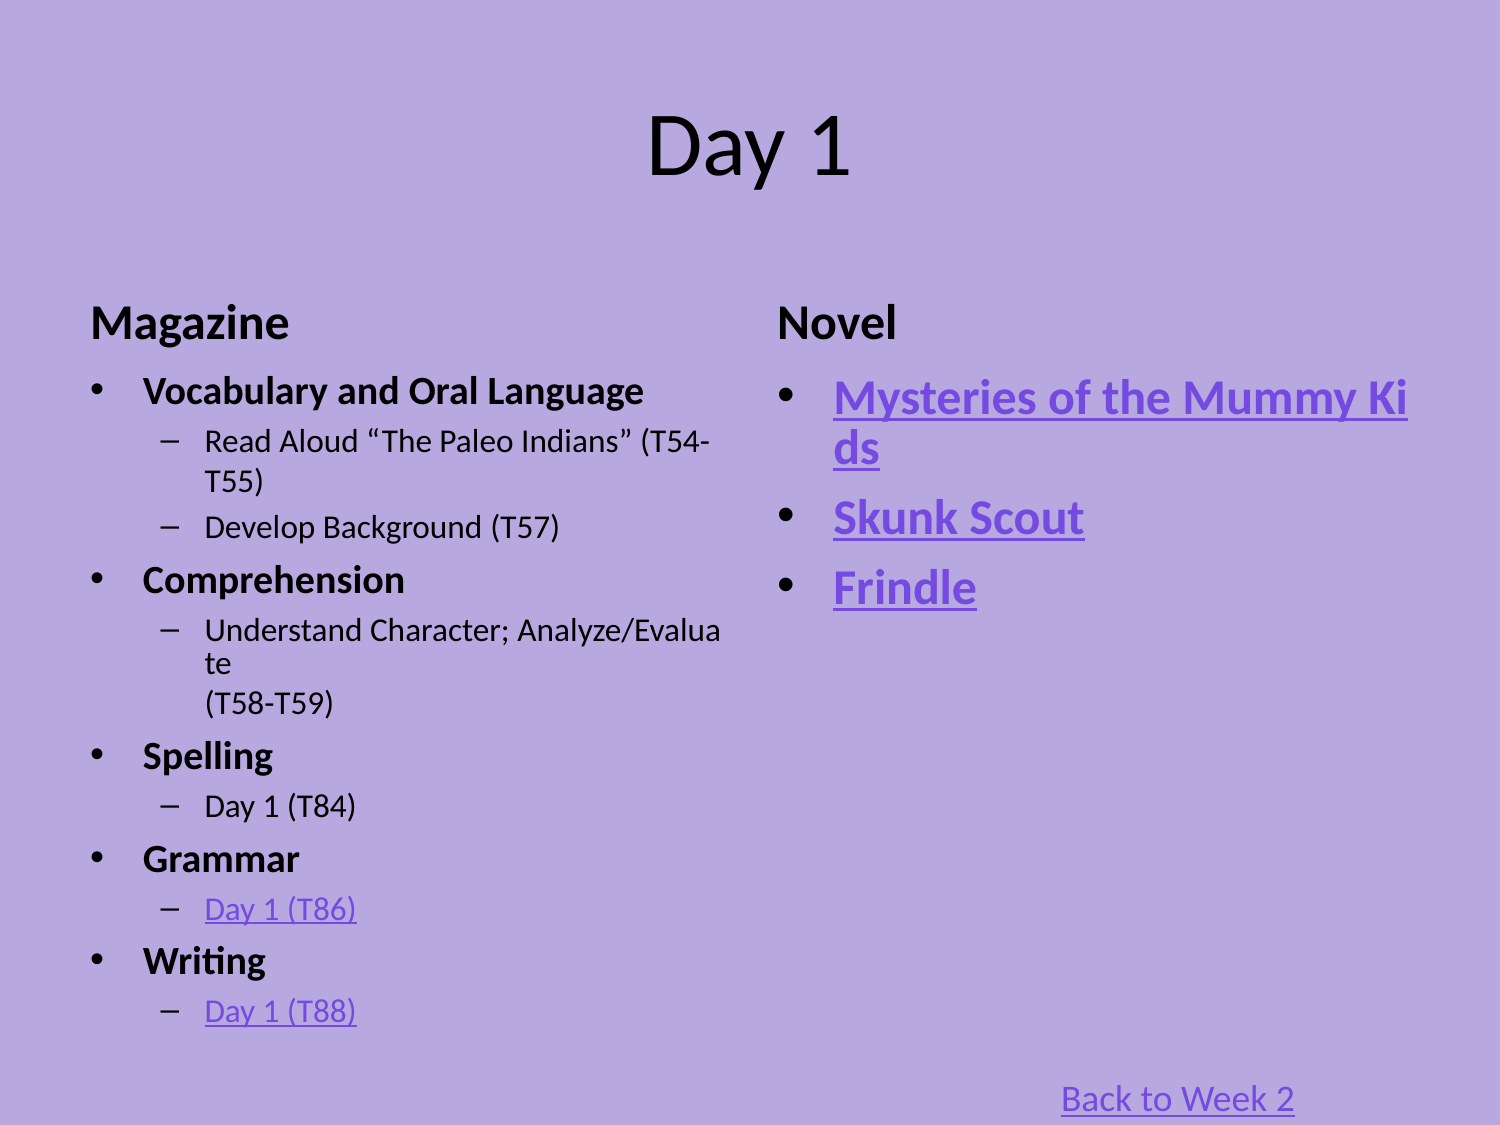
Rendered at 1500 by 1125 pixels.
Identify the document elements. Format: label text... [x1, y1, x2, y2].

title Day 1 [75, 45, 1425, 233]
list Novel [761, 251, 1425, 356]
list Magazine [75, 251, 738, 356]
text_box Back to Week 2 [1046, 1067, 1311, 1125]
list Mysteries of the Mummy Kids Skunk Scout Frindle [761, 356, 1425, 1005]
list Vocabulary and Oral Language Read Aloud “The Paleo Indians” (T54-T55) Develop Background (T57) Comprehension Understand Character; Analyze/Evaluate (T58-T59) Spelling Day 1 (T84) Grammar Day 1 (T86) Writing Day 1 (T88) [75, 356, 738, 1005]
